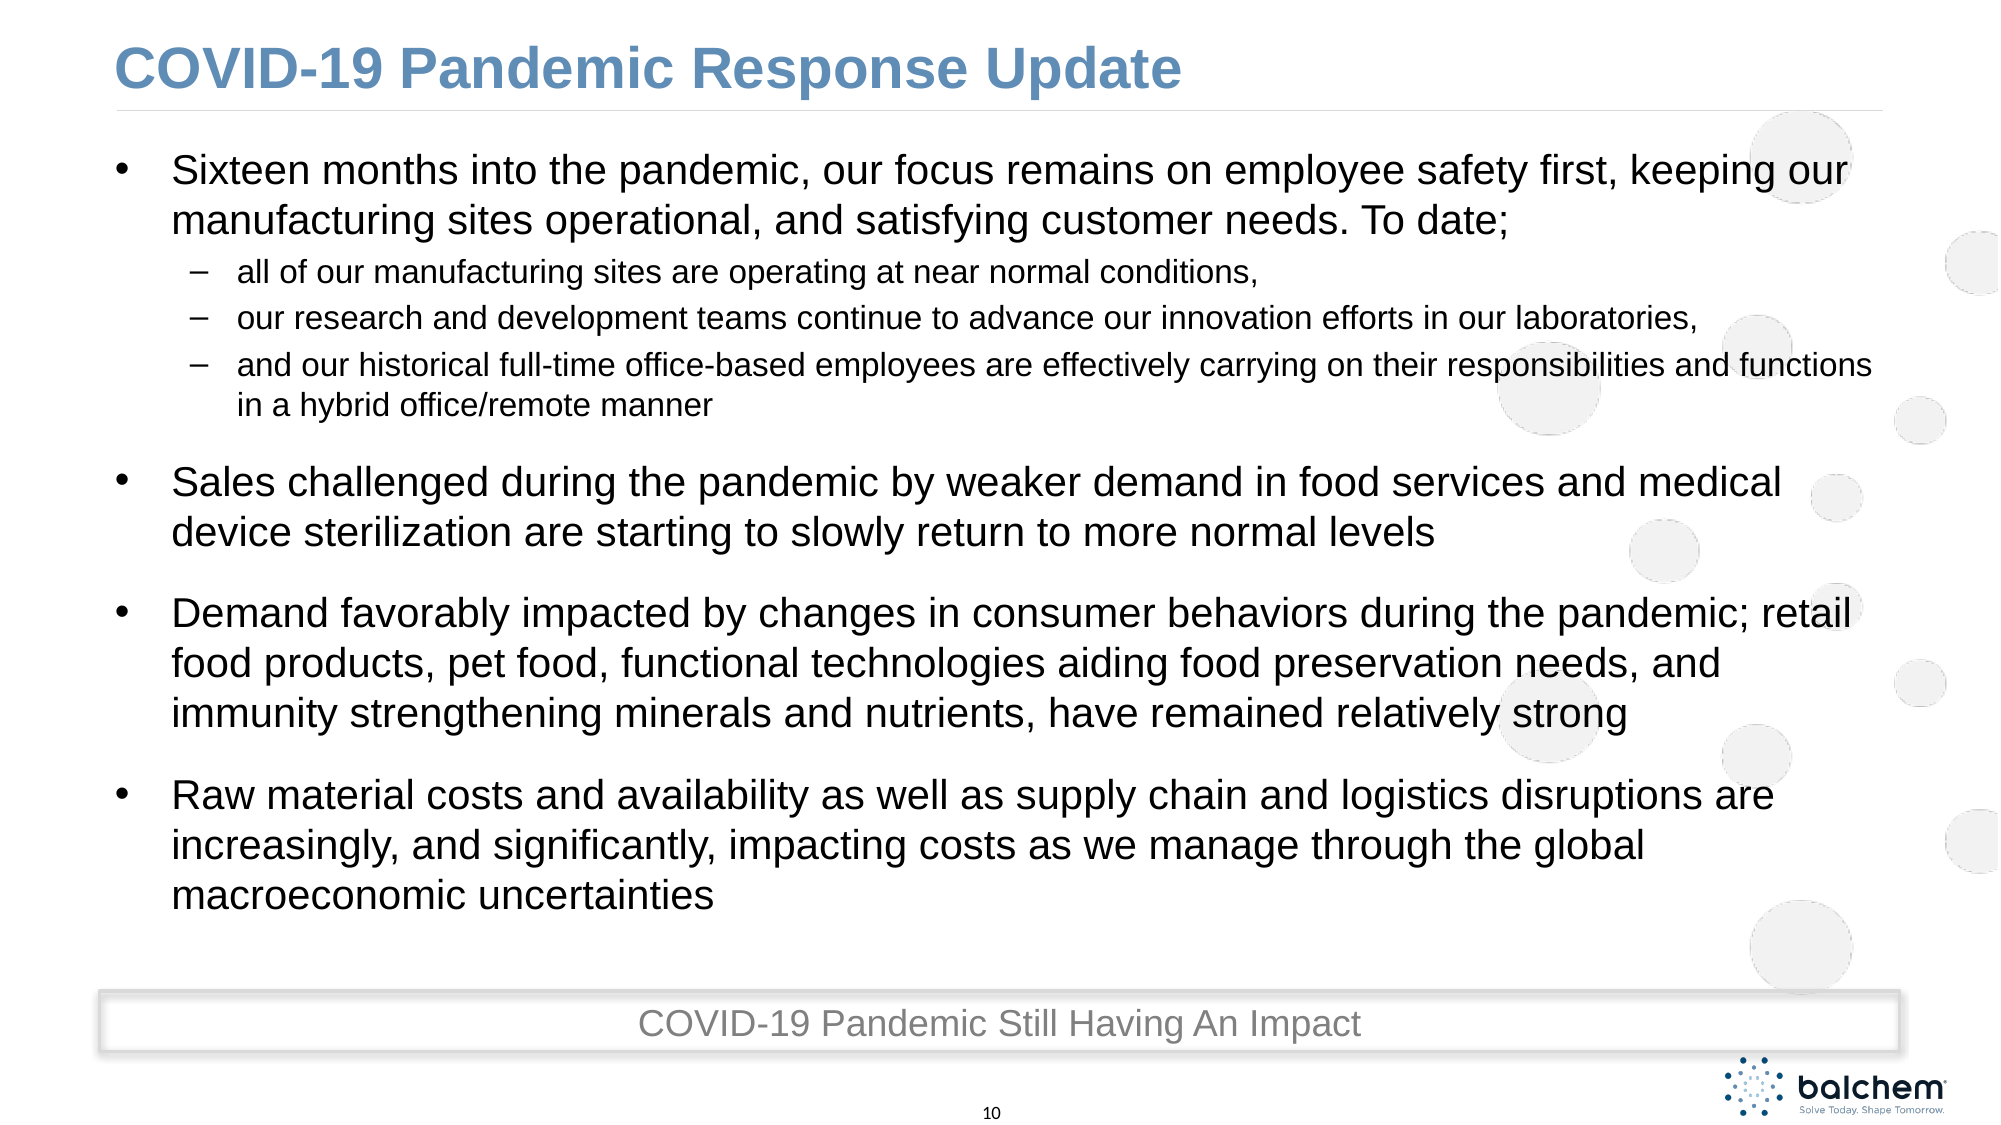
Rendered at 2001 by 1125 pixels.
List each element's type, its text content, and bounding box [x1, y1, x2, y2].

slide_number 10 [816, 1095, 1167, 1125]
picture [1040, 111, 1998, 1116]
list Sixteen months into the pandemic, our focus remains on employee safety first, keeping our manufacturing sites operational, and satisfying customer needs. To date; all of our manufacturing sites are operating at near normal conditions, our research and development teams continue to advance our innovation efforts in our laboratories, and our historical full-time office-based employees are effectively carrying on their responsibilities and functions in a hybrid office/remote manner Sales challenged during the pandemic by weaker demand in food services and medical device sterilization are starting to slowly return to more normal levels Demand favorably impacted by changes in consumer behaviors during the pandemic; retail food products, pet food, functional technologies aiding food preservation needs, and immunity strengthening minerals and nutrients, have remained relatively strong Raw material costs and availability as well as supply chain and logistics disruptions are increasingly, and significantly, impacting costs as we manage through the global macroeconomic uncertainties [99, 135, 1900, 975]
title COVID-19 Pandemic Response Update [99, 16, 1900, 114]
list COVID-19 Pandemic Still Having An Impact [99, 991, 1900, 1052]
